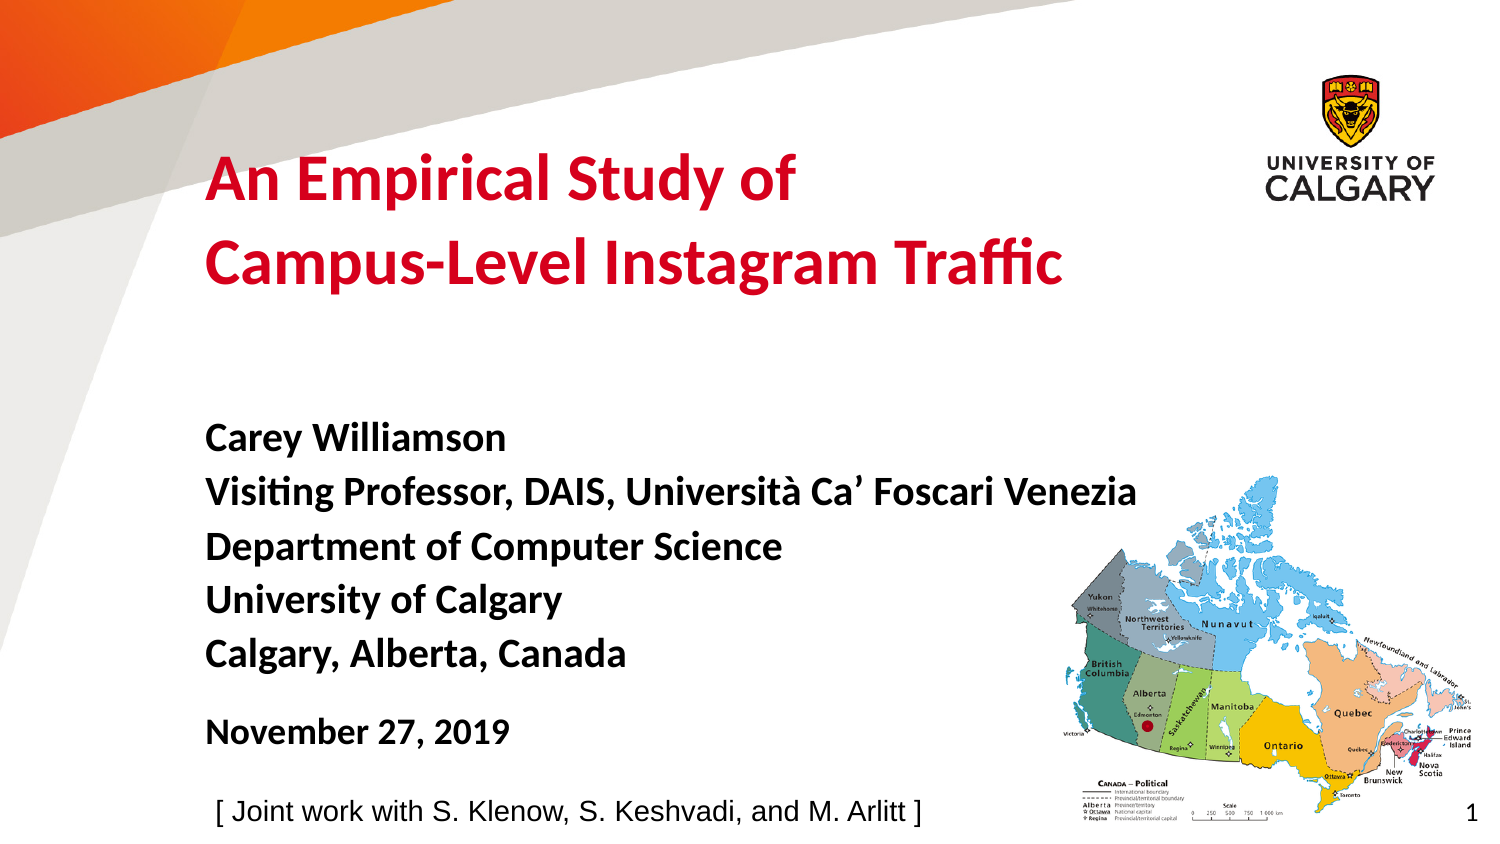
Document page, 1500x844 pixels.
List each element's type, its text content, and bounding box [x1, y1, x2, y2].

title An Empirical Study of Campus-Level Instagram Traffic [194, 117, 1323, 445]
list November 27, 2019 [194, 670, 649, 758]
subtitle Carey Williamson Visiting Professor, DAIS, Università Ca’ Foscari Venezia Department of Computer Science University of Calgary Calgary, Alberta, Canada [194, 400, 1230, 670]
text_box [ Joint work with S. Klenow, S. Keshvadi, and M. Arlitt ] [200, 785, 939, 835]
picture [0, 0, 1500, 844]
